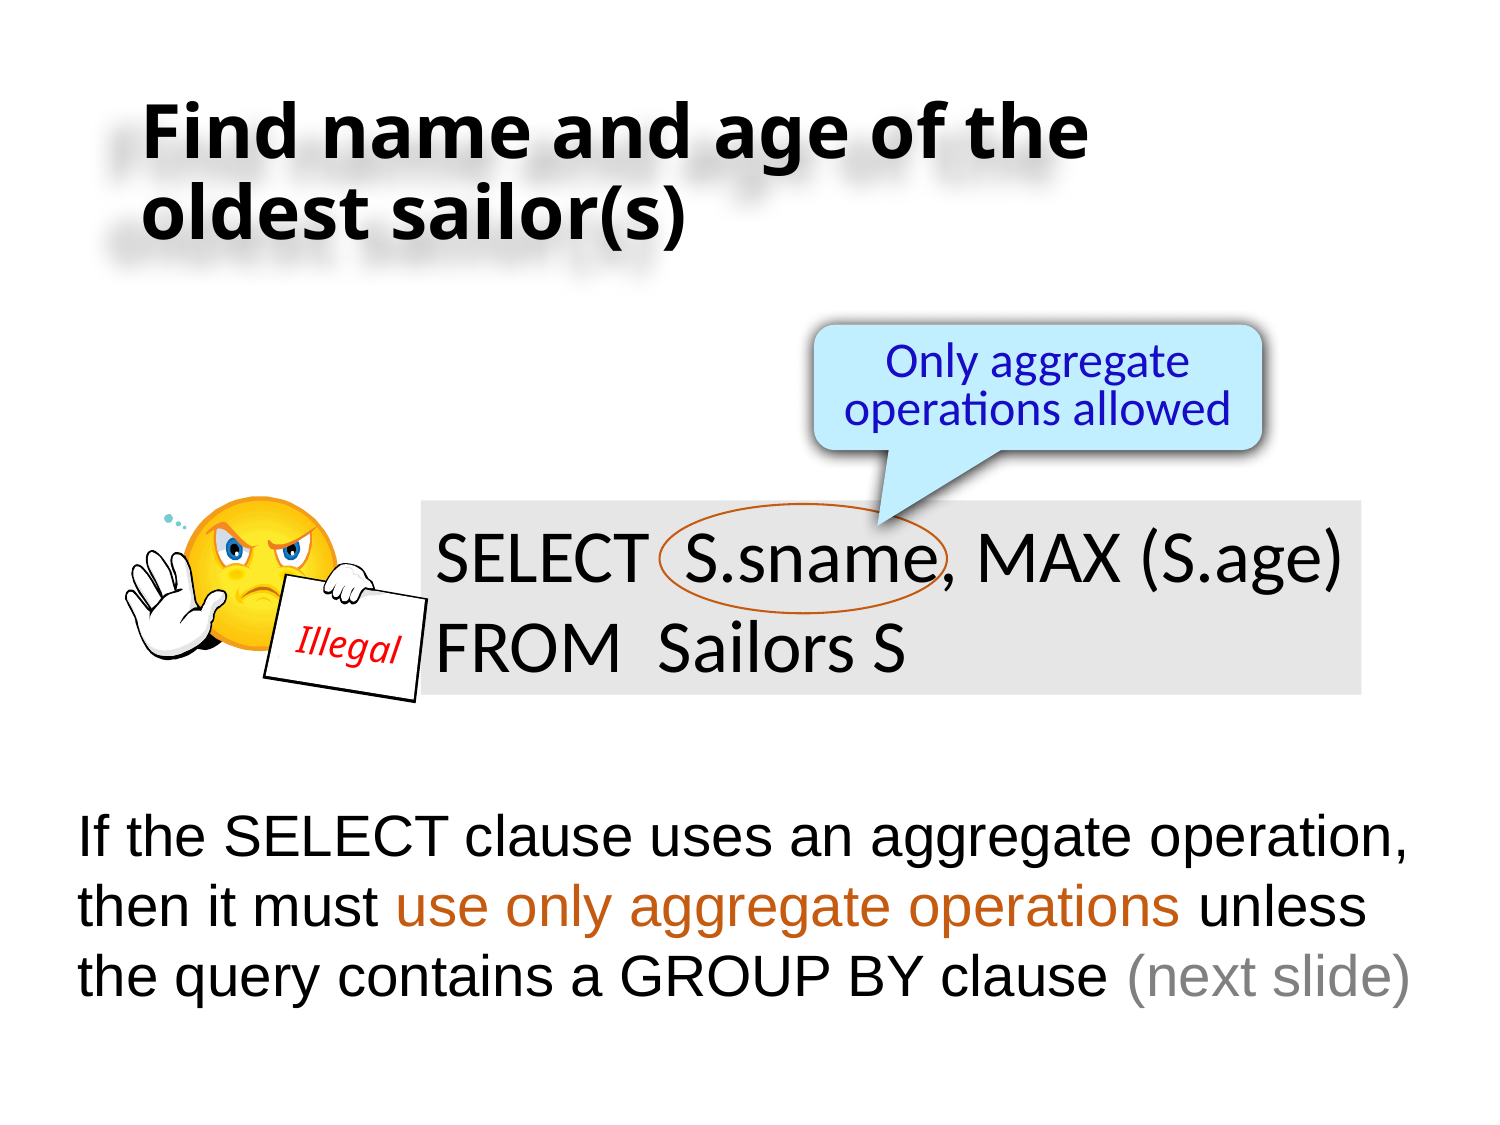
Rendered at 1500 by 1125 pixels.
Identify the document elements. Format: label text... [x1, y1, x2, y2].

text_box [124, 496, 429, 704]
title Find name and age of the oldest sailor(s) [125, 84, 1313, 266]
text_box SELECT S.sname, MAX (S.age) FROM Sailors S [429, 500, 1362, 695]
text_box Only aggregate operations allowed [813, 324, 1263, 526]
text_box [659, 503, 948, 614]
list If the SELECT clause uses an aggregate operation, then it must use only aggregate operations unless the query contains a GROUP BY clause (next slide) [62, 791, 1450, 1050]
